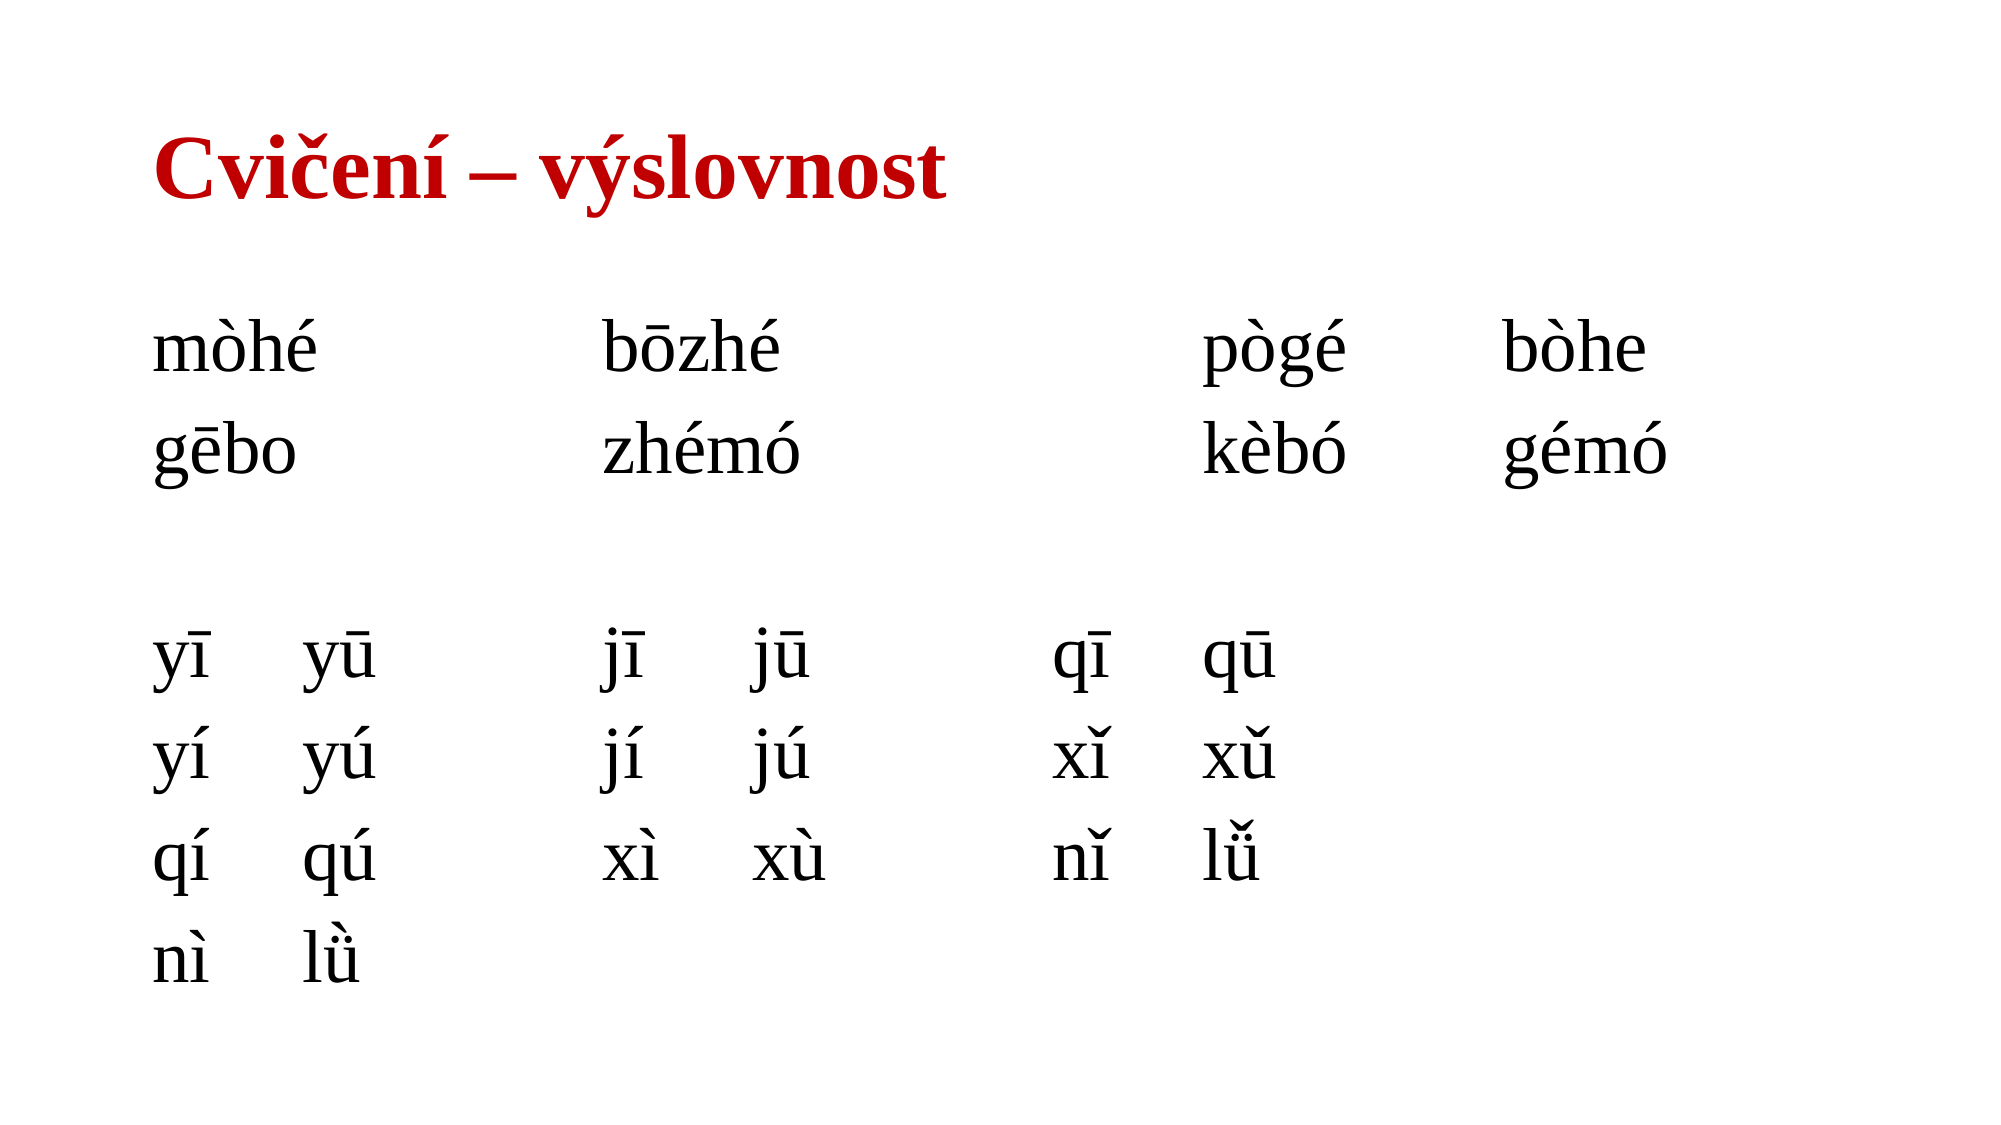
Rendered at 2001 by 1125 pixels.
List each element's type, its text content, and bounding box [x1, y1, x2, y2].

title Cvičení – výslovnost [137, 59, 1863, 278]
list mòhé bōzhé pògé bòhe gēbo zhémó kèbó gémó yī yū jī jū qī qū yí yú jí jú xǐ xǔ qí qú xì xù nǐ lǚ nì lǜ [137, 299, 1863, 1014]
